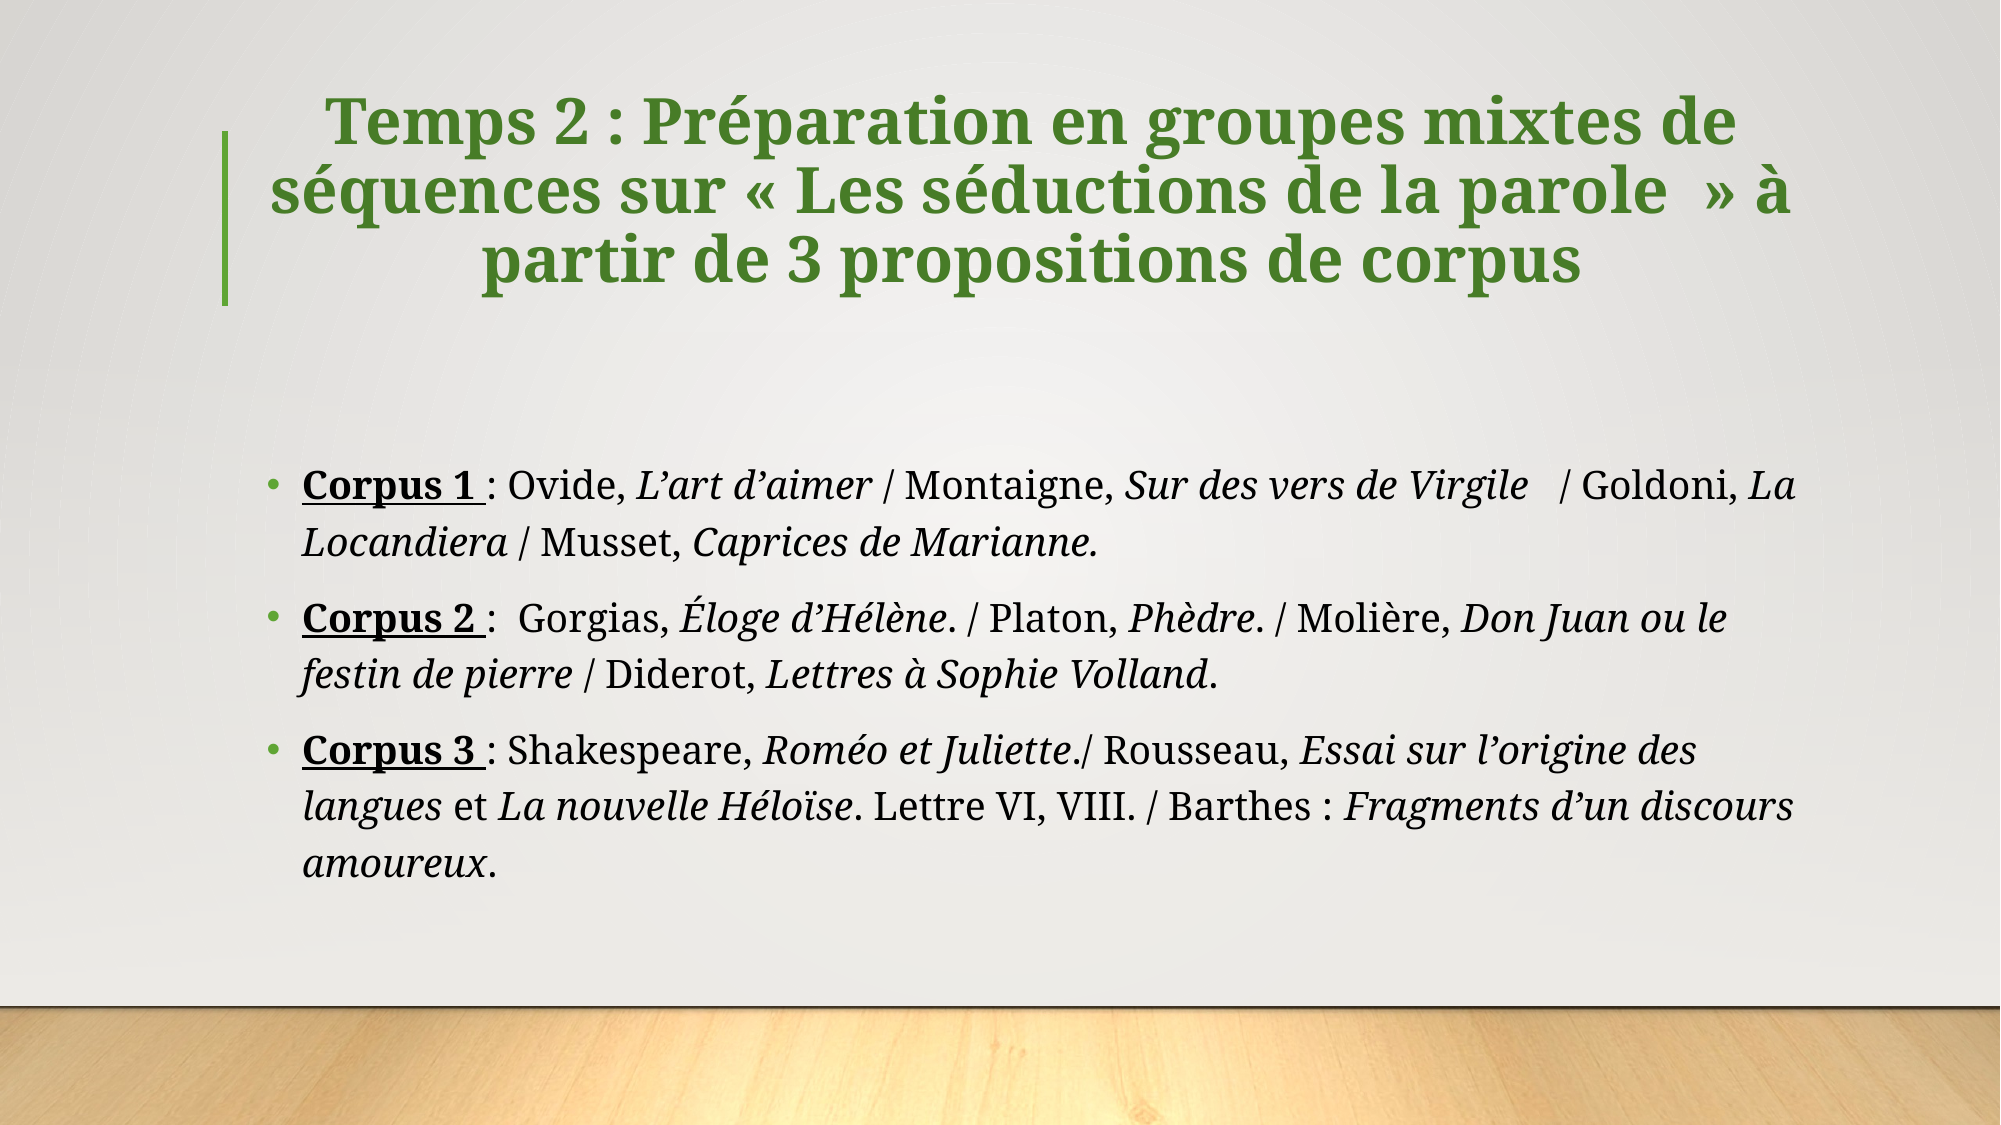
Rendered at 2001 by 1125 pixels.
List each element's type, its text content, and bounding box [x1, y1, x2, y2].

list Corpus 1 : Ovide, L’art d’aimer / Montaigne, Sur des vers de Virgile / Goldoni, La Locandiera / Musset, Caprices de Marianne. Corpus 2 : Gorgias, Éloge d’Hélène. / Platon, Phèdre. / Molière, Don Juan ou le festin de pierre / Diderot, Lettres à Sophie Volland. Corpus 3 : Shakespeare, Roméo et Juliette./ Rousseau, Essai sur l’origine des langues et La nouvelle Héloïse. Lettre VI, VIII. / Barthes : Fragments d’un discours amoureux. [251, 443, 1814, 897]
picture [0, 1006, 2000, 1125]
title Temps 2 : Préparation en groupes mixtes de séquences sur « Les séductions de la parole » à partir de 3 propositions de corpus [251, 81, 1814, 305]
